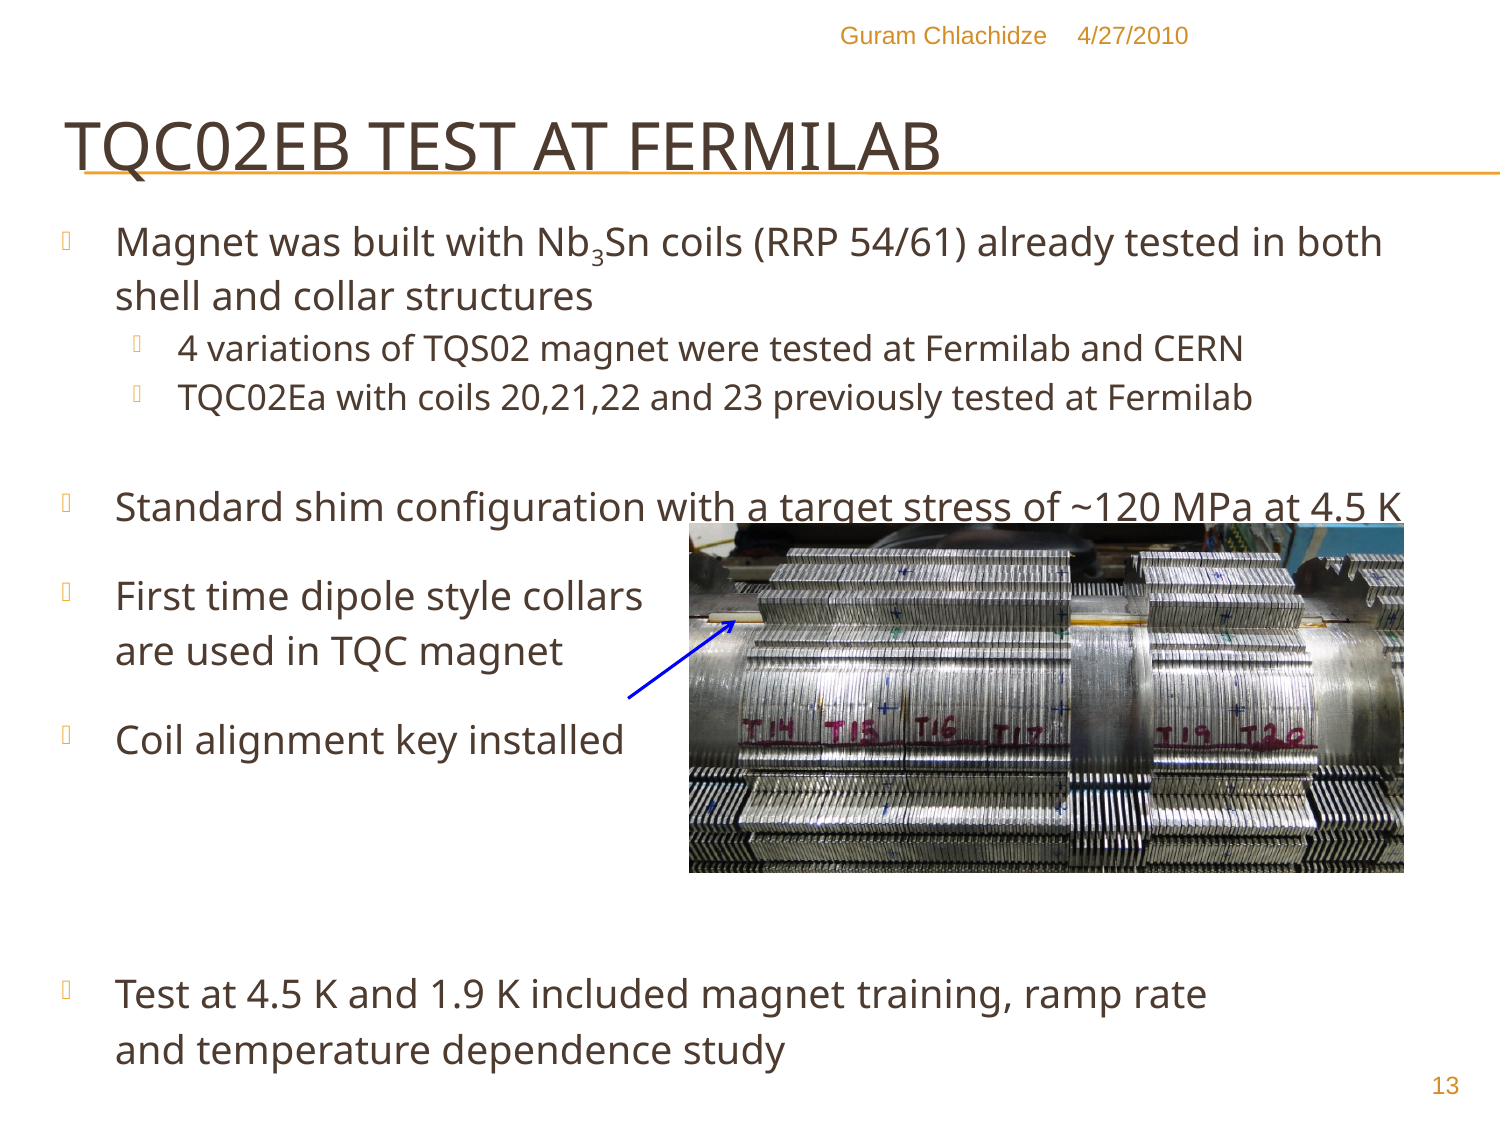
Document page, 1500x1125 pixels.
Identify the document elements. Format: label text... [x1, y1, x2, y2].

list Magnet was built with Nb3Sn coils (RRP 54/61) already tested in both shell and collar structures 4 variations of TQS02 magnet were tested at Fermilab and CERN TQC02Ea with coils 20,21,22 and 23 previously tested at Fermilab Standard shim configuration with a target stress of ~120 MPa at 4.5 K First time dipole style collars are used in TQC magnet Coil alignment key installed Test at 4.5 K and 1.9 K included magnet training, ramp rate and temperature dependence study [46, 209, 1472, 1089]
picture [688, 523, 1405, 873]
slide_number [1063, 12, 1475, 60]
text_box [627, 619, 737, 699]
footer Guram Chlachidze [587, 12, 1063, 60]
title TQc02eb test at fermilab [50, 75, 1475, 213]
slide_number 13 [1350, 1061, 1475, 1103]
